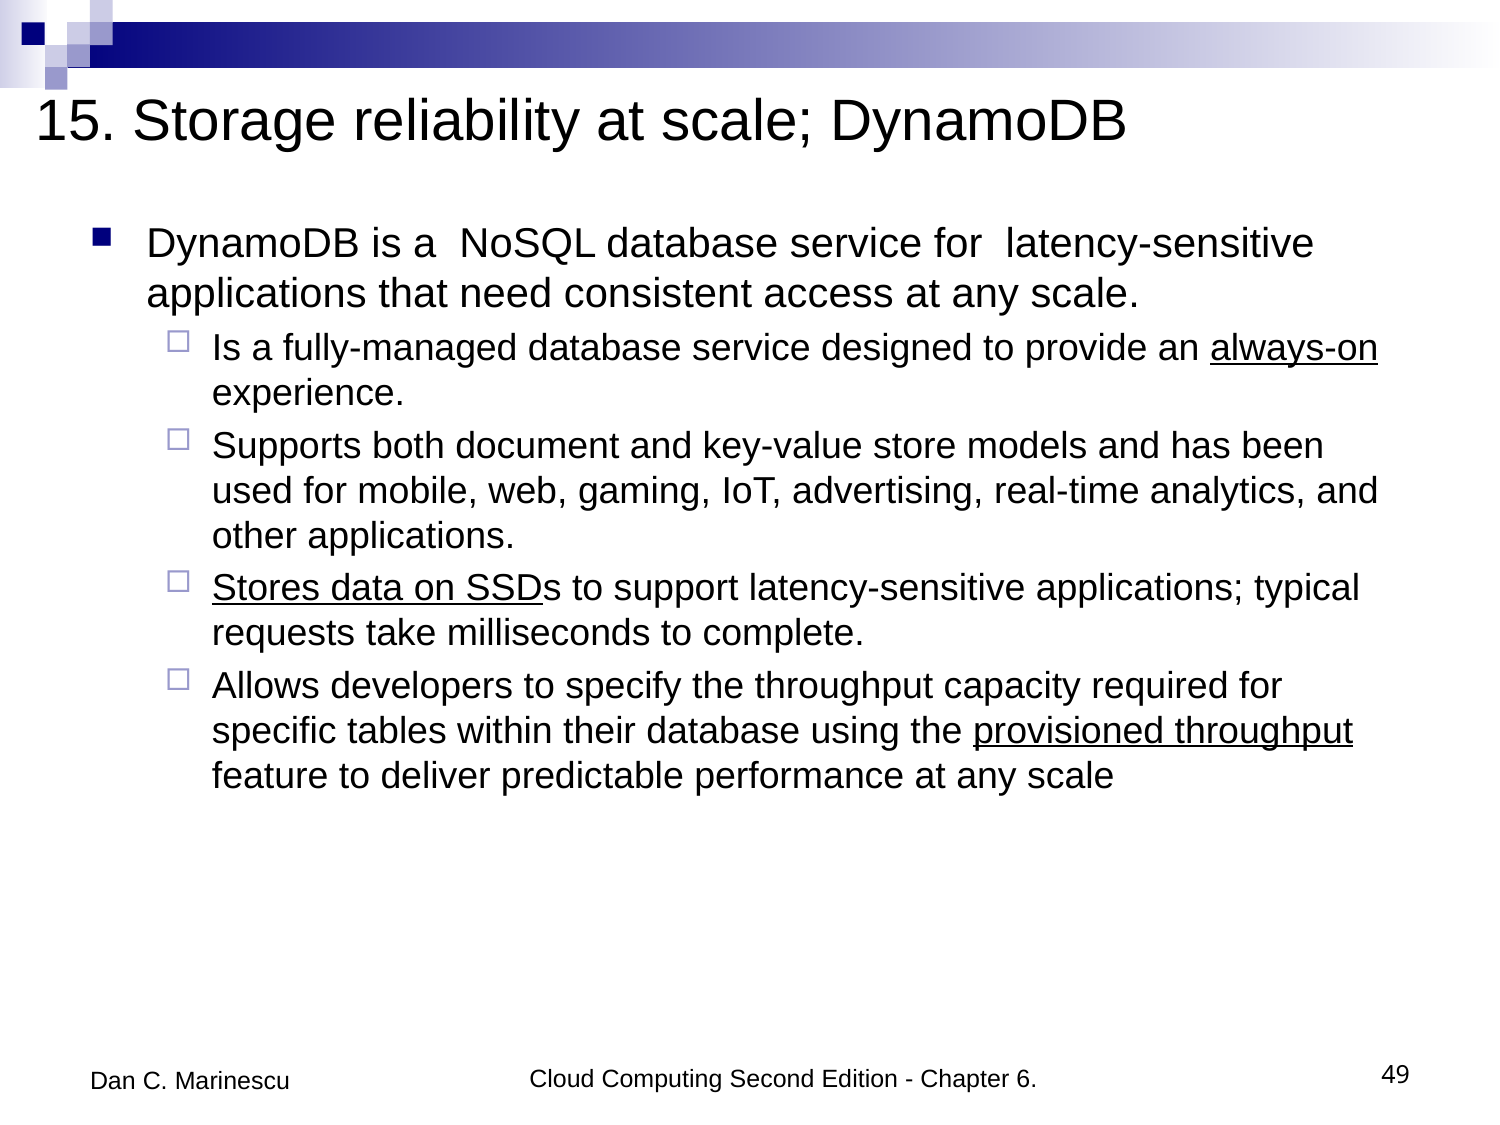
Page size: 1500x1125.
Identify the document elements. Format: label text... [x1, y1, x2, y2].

slide_number Dan C. Marinescu [74, 1024, 426, 1103]
list DynamoDB is a NoSQL database service for latency-sensitive applications that need consistent access at any scale. Is a fully-managed database service designed to provide an always-on experience. Supports both document and key-value store models and has been used for mobile, web, gaming, IoT, advertising, real-time analytics, and other applications. Stores data on SSDs to support latency-sensitive applications; typical requests take milliseconds to complete. Allows developers to specify the throughput capacity required for specific tables within their database using the provisioned throughput feature to deliver predictable performance at any scale [74, 208, 1426, 1033]
title 15. Storage reliability at scale; DynamoDB [20, 74, 1461, 160]
footer Cloud Computing Second Edition - Chapter 6. [512, 1024, 1056, 1101]
slide_number 49 [1074, 1024, 1426, 1101]
